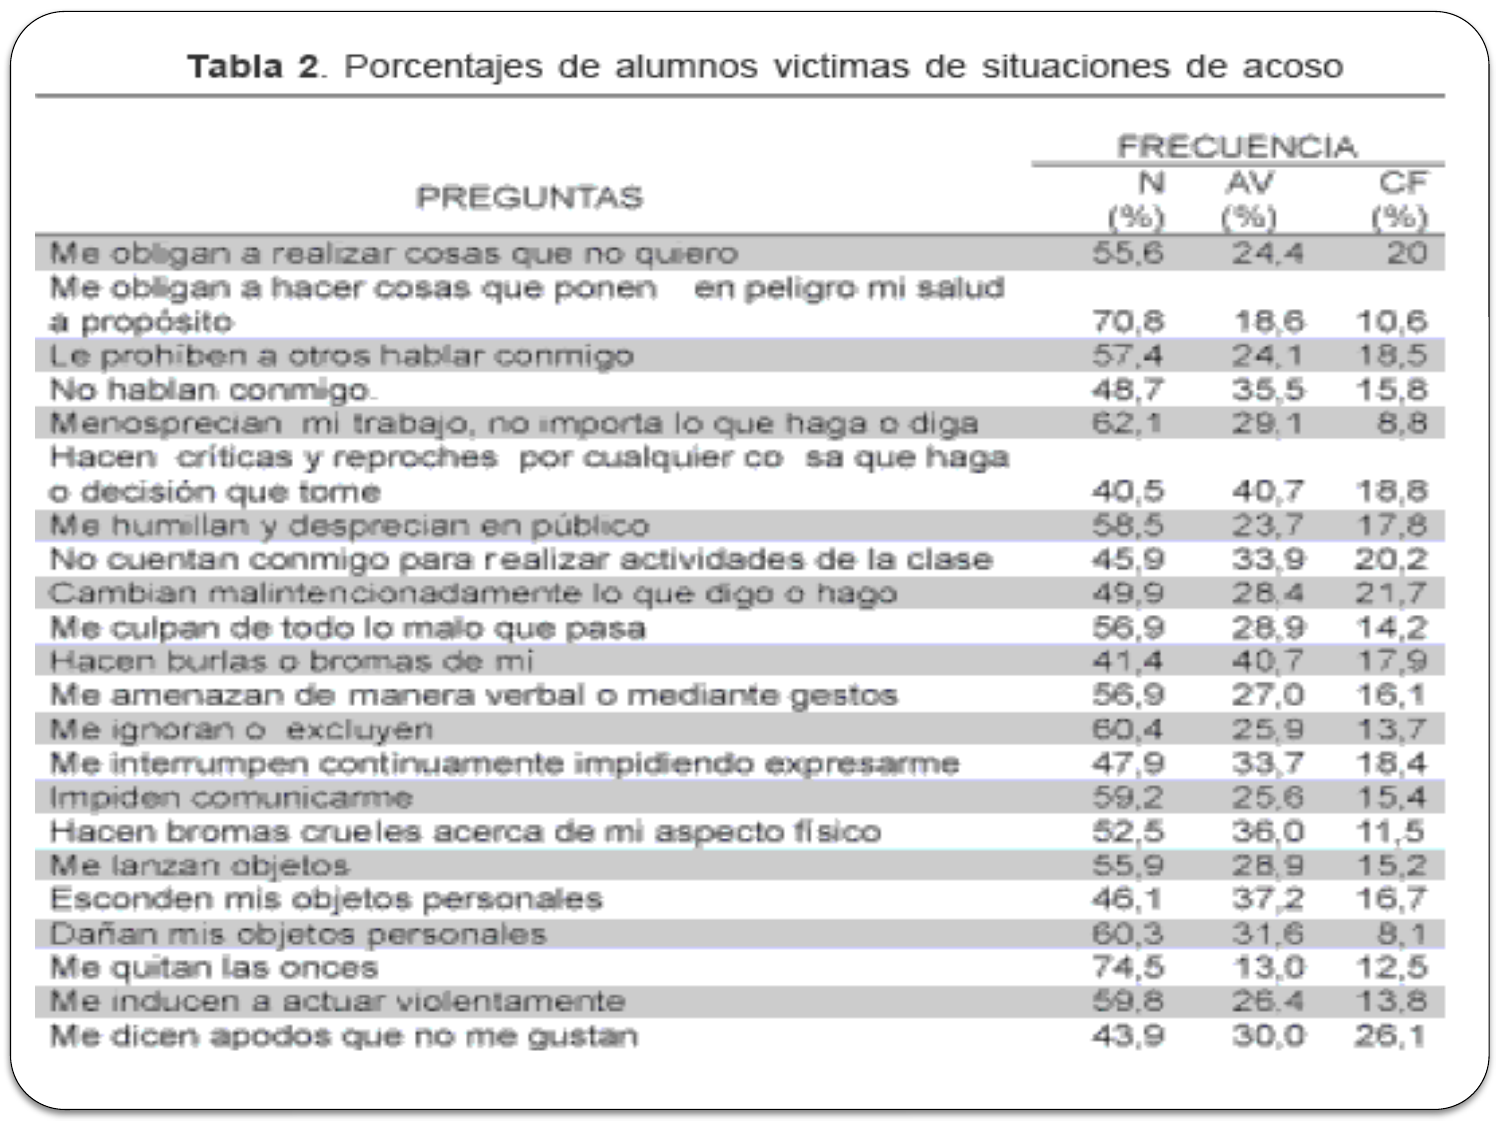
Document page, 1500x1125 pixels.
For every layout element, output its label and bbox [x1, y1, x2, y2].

list [34, 46, 1454, 1067]
